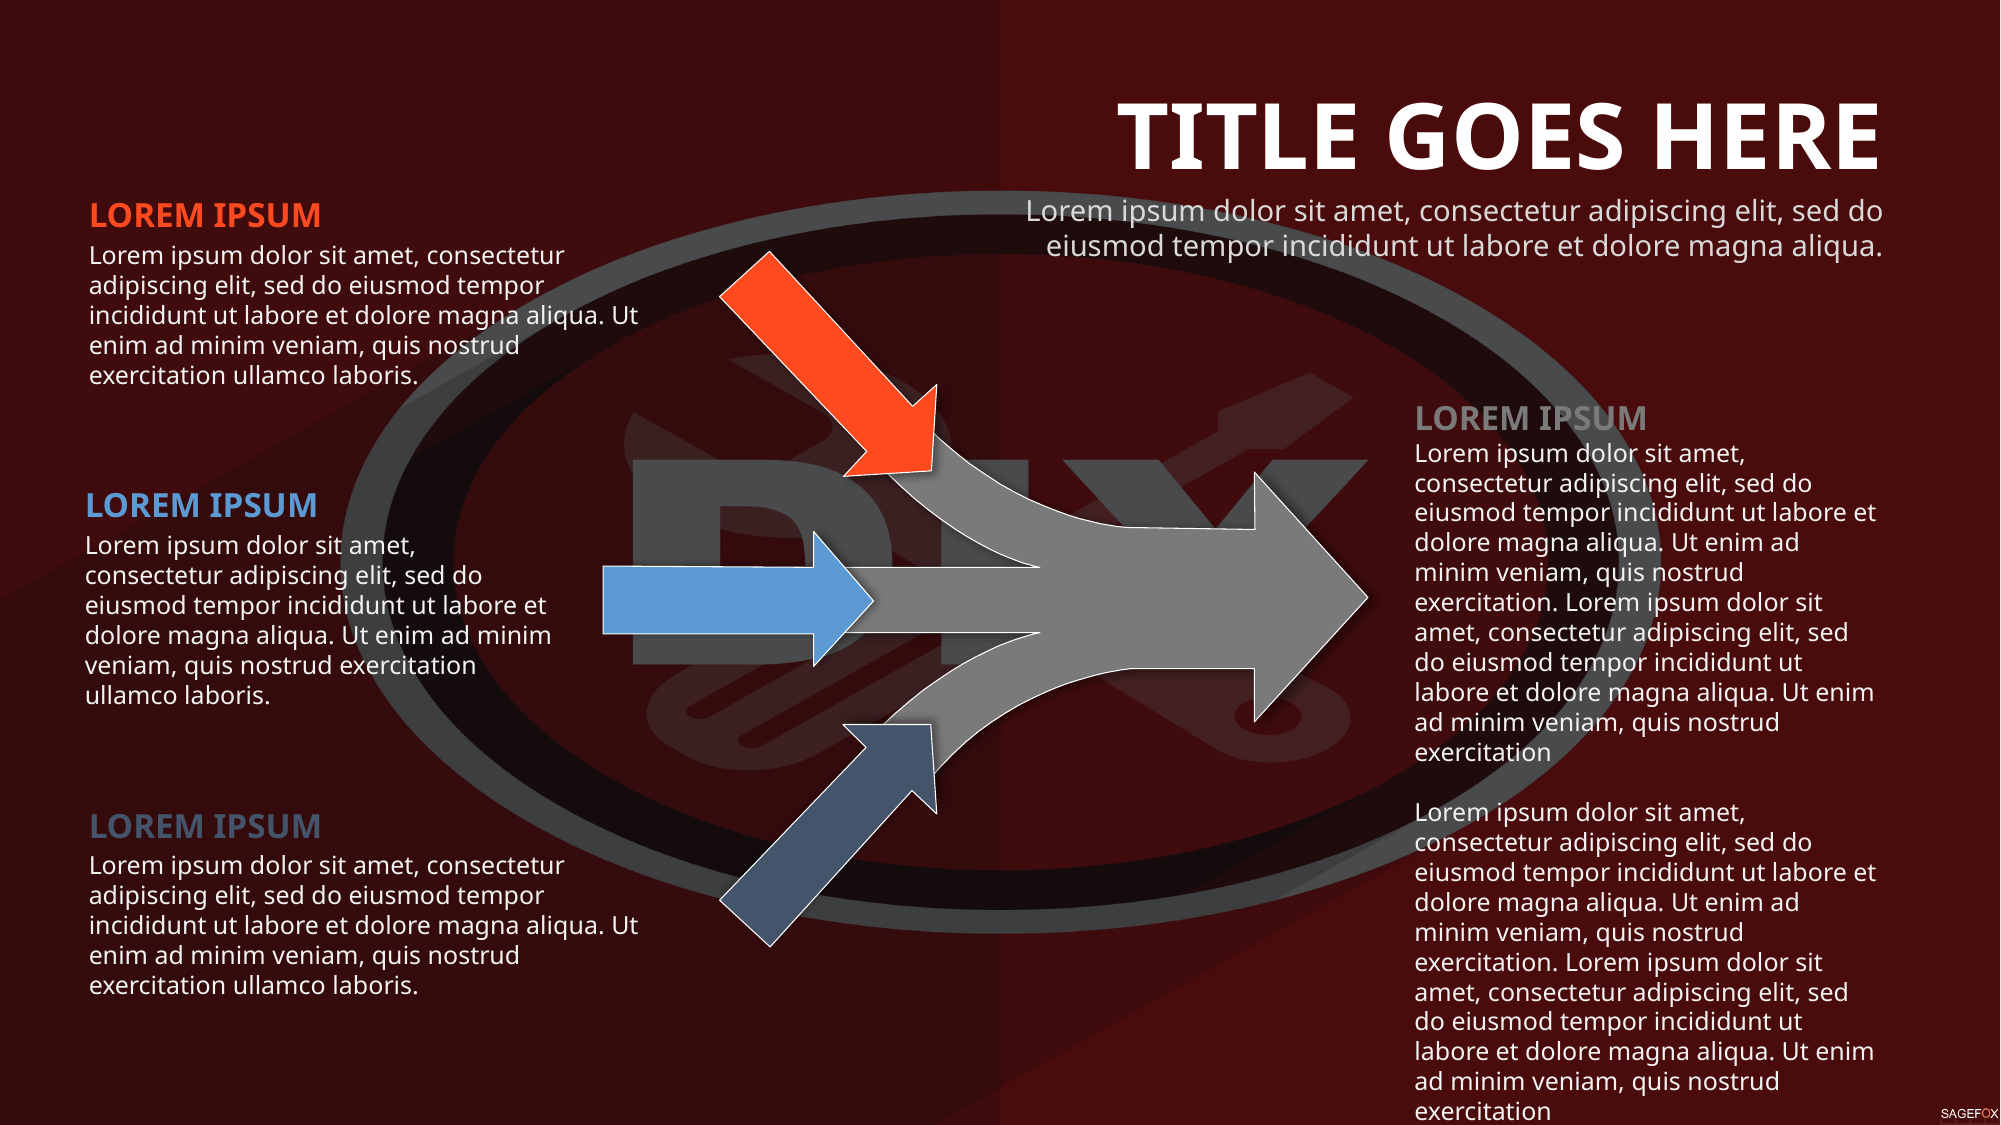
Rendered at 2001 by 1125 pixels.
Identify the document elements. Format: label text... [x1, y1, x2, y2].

text_box LOREM IPSUM Lorem ipsum dolor sit amet, consectetur adipiscing elit, sed do eiusmod tempor incididunt ut labore et dolore magna aliqua. Ut enim ad minim veniam, quis nostrud exercitation. Lorem ipsum dolor sit amet, consectetur adipiscing elit, sed do eiusmod tempor incididunt ut labore et dolore magna aliqua. Ut enim ad minim veniam, quis nostrud exercitation Lorem ipsum dolor sit amet, consectetur adipiscing elit, sed do eiusmod tempor incididunt ut labore et dolore magna aliqua. Ut enim ad minim veniam, quis nostrud exercitation. Lorem ipsum dolor sit amet, consectetur adipiscing elit, sed do eiusmod tempor incididunt ut labore et dolore magna aliqua. Ut enim ad minim veniam, quis nostrud exercitation [1399, 389, 1897, 1125]
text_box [944, 70, 1899, 271]
text_box [719, 724, 937, 947]
text_box LOREM IPSUM Lorem ipsum dolor sit amet, consectetur adipiscing elit, sed do eiusmod tempor incididunt ut labore et dolore magna aliqua. Ut enim ad minim veniam, quis nostrud exercitation ullamco laboris. [73, 187, 677, 397]
text_box [603, 531, 874, 667]
text_box [860, 441, 1369, 764]
text_box LOREM IPSUM Lorem ipsum dolor sit amet, consectetur adipiscing elit, sed do eiusmod tempor incididunt ut labore et dolore magna aliqua. Ut enim ad minim veniam, quis nostrud exercitation ullamco laboris. [73, 797, 677, 1007]
text_box [719, 251, 937, 477]
text_box LOREM IPSUM Lorem ipsum dolor sit amet, consectetur adipiscing elit, sed do eiusmod tempor incididunt ut labore et dolore magna aliqua. Ut enim ad minim veniam, quis nostrud exercitation ullamco laboris. [69, 477, 570, 717]
picture [1940, 0, 2001, 1125]
